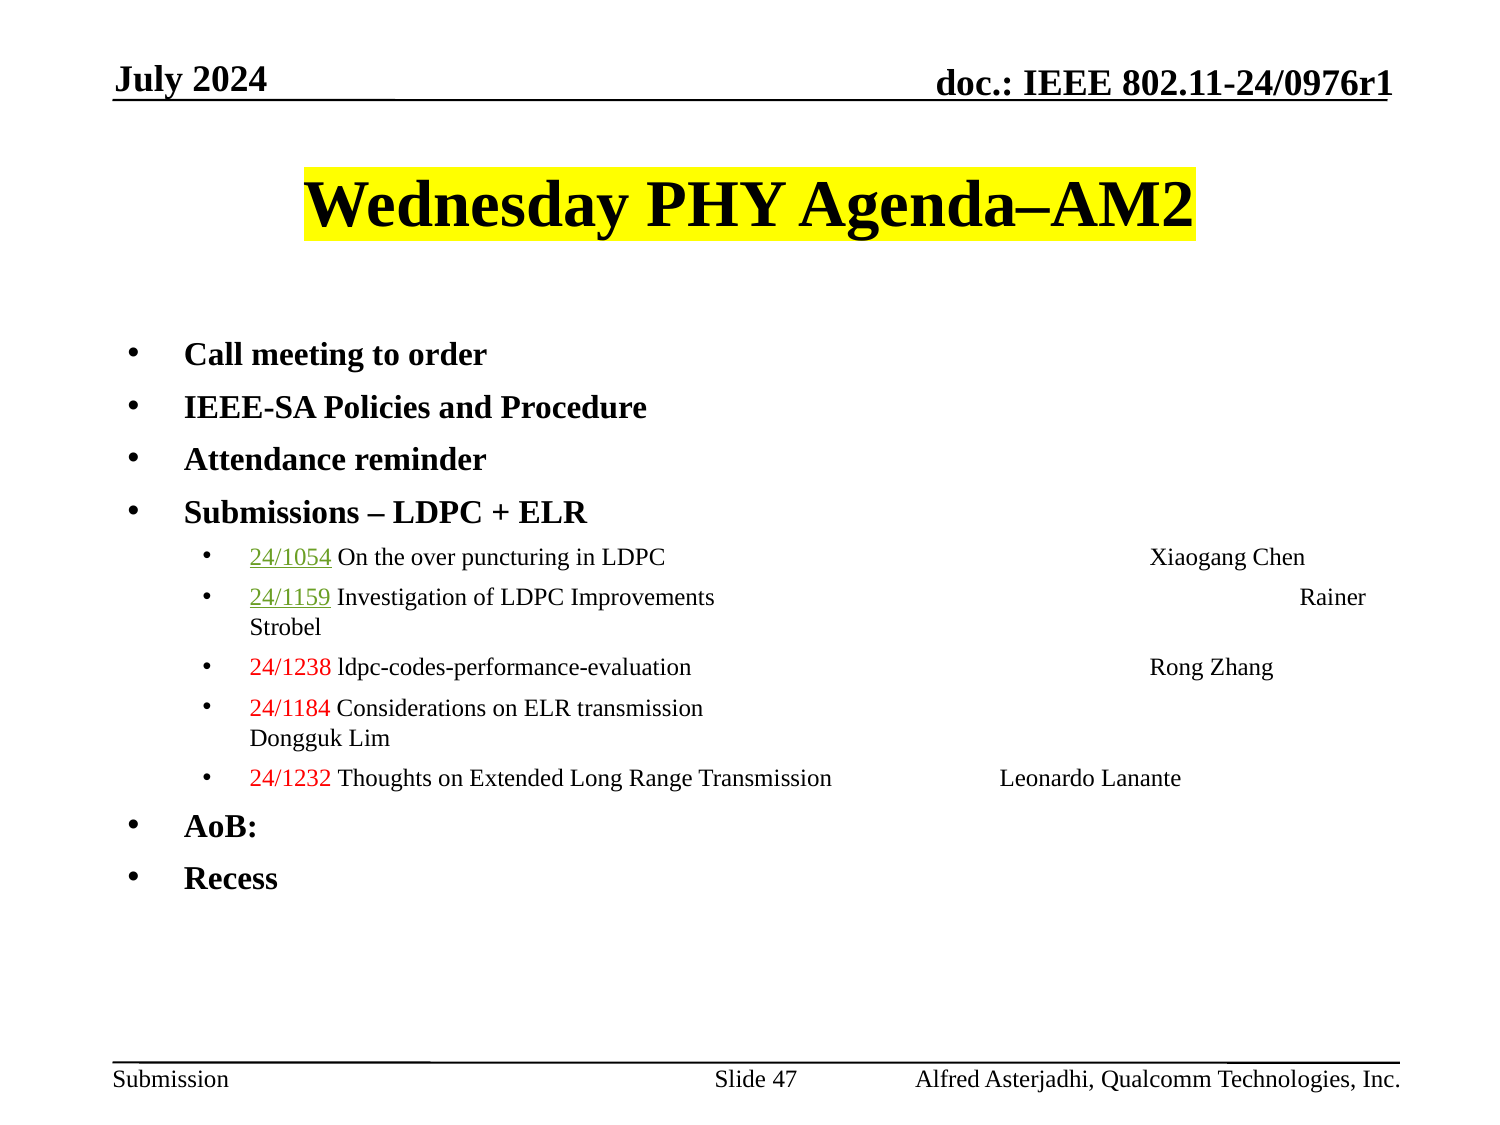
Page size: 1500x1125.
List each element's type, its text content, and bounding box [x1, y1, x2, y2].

title Wednesday PHY Agenda–AM2 [112, 112, 1388, 288]
list Call meeting to order IEEE-SA Policies and Procedure Attendance reminder Submissions – LDPC + ELR 24/1054 On the over puncturing in LDPC Xiaogang Chen 24/1159 Investigation of LDPC Improvements Rainer Strobel 24/1238 ldpc-codes-performance-evaluation Rong Zhang 24/1184 Considerations on ELR transmission Dongguk Lim 24/1232 Thoughts on Extended Long Range Transmission Leonardo Lanante AoB: Recess [112, 324, 1388, 1063]
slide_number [114, 54, 423, 100]
footer Alfred Asterjadhi, Qualcomm Technologies, Inc. [878, 1061, 1402, 1093]
slide_number Slide 47 [712, 1061, 800, 1123]
